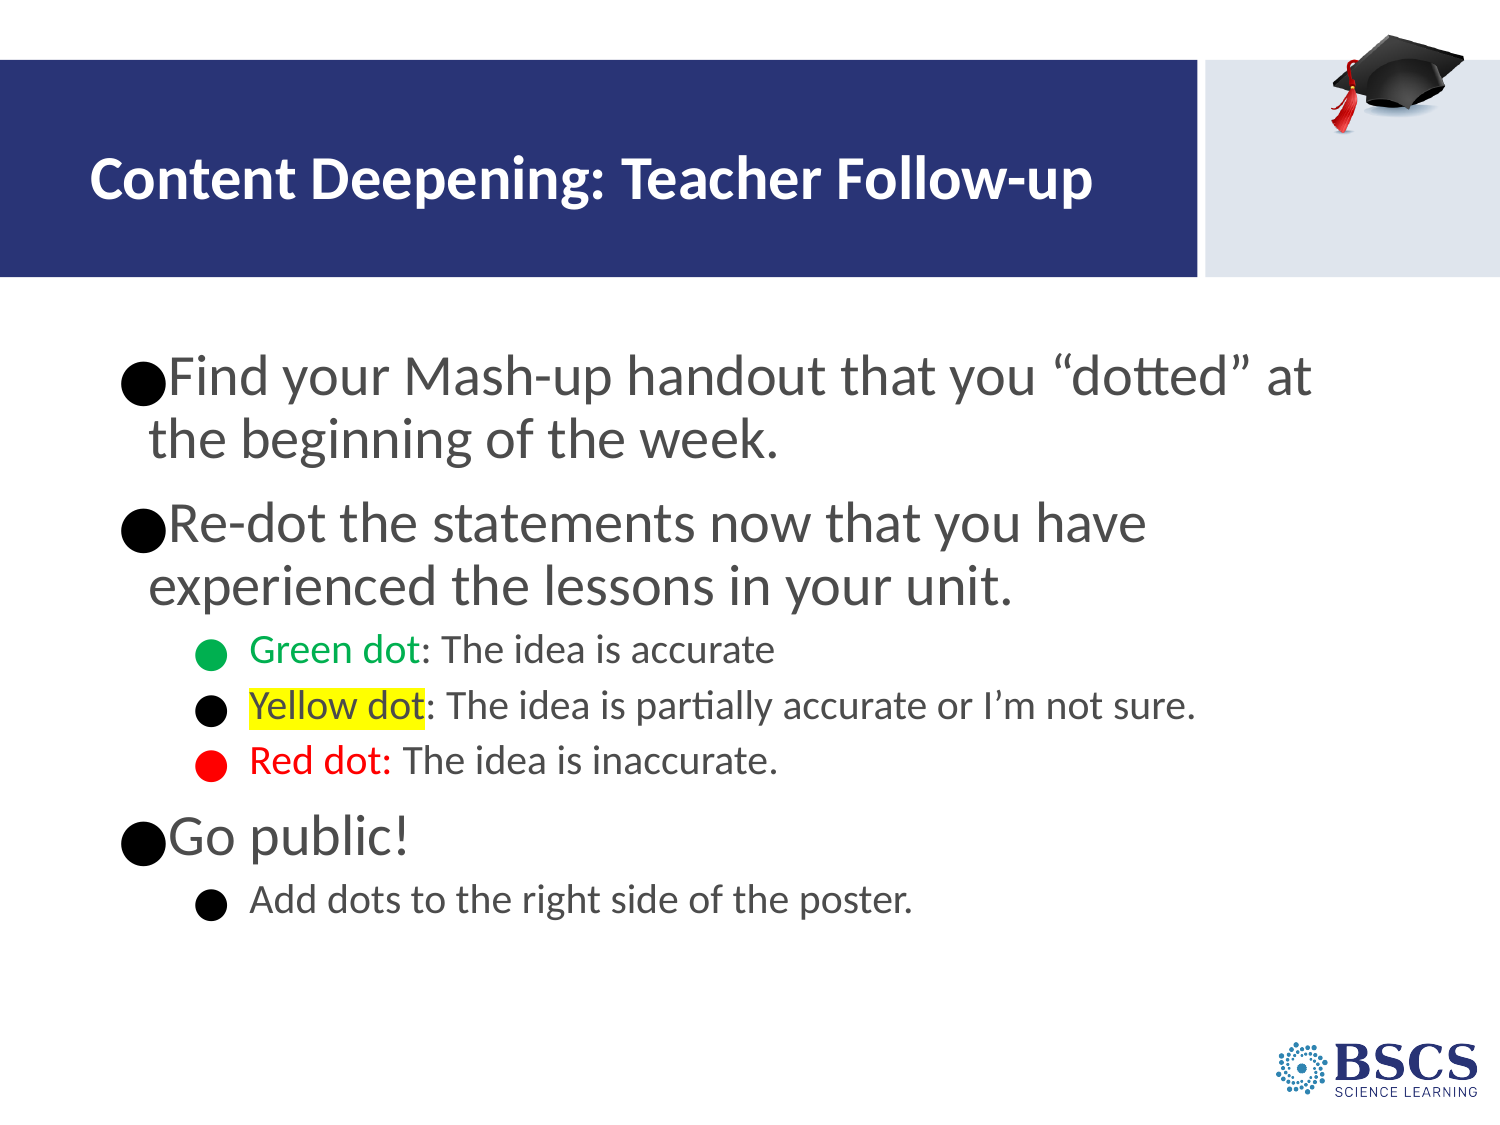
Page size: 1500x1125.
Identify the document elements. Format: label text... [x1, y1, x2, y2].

list Find your Mash-up handout that you “dotted” at the beginning of the week. Re-dot the statements now that you have experienced the lessons in your unit. Green dot: The idea is accurate Yellow dot: The idea is partially accurate or I’m not sure. Red dot: The idea is inaccurate. Go public! Add dots to the right side of the poster. [103, 337, 1397, 1097]
title Content Deepening: Teacher Follow-up [75, 87, 1115, 271]
picture [1275, 1041, 1478, 1098]
picture [1327, 16, 1467, 155]
